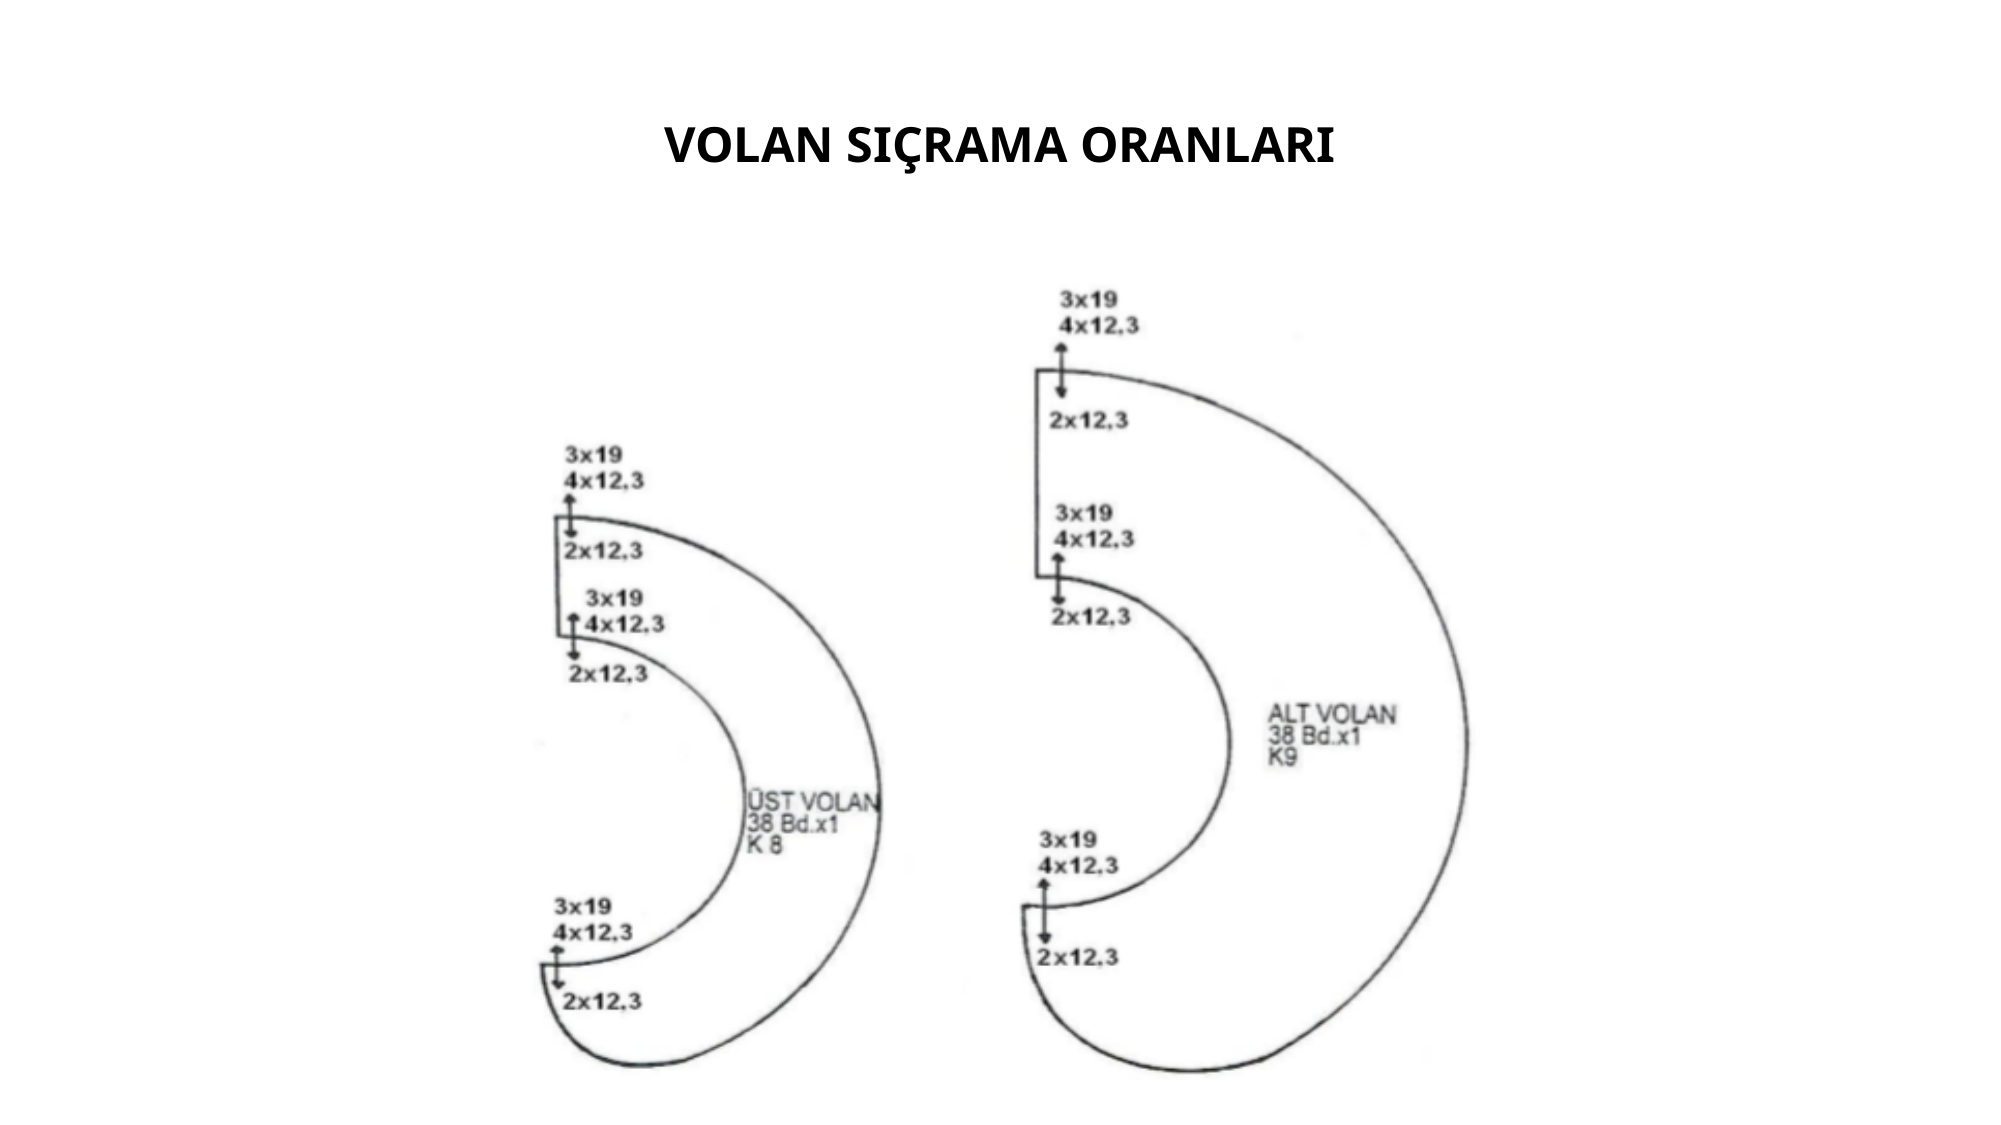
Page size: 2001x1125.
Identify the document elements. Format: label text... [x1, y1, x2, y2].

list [515, 238, 1485, 1080]
title VOLAN SIÇRAMA ORANLARI [137, 59, 1863, 239]
